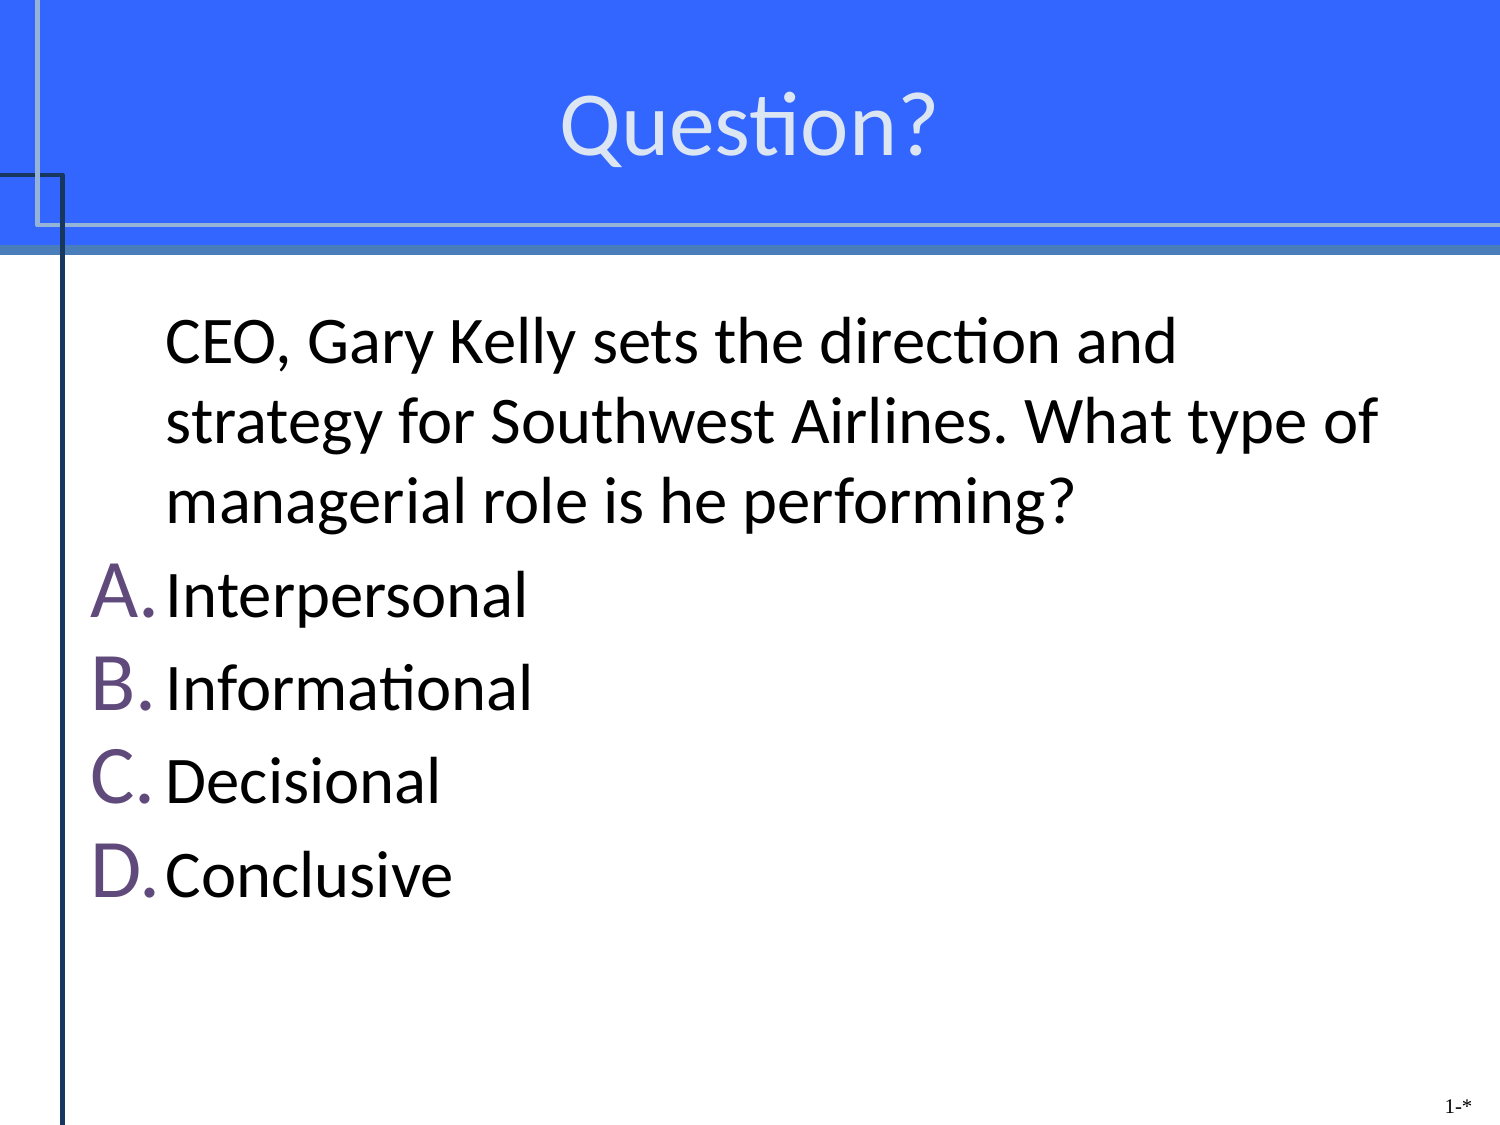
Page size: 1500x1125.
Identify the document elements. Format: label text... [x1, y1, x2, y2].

list CEO, Gary Kelly sets the direction and strategy for Southwest Airlines. What type of managerial role is he performing? Interpersonal Informational Decisional Conclusive [75, 289, 1425, 1033]
title Question? [75, 24, 1425, 213]
